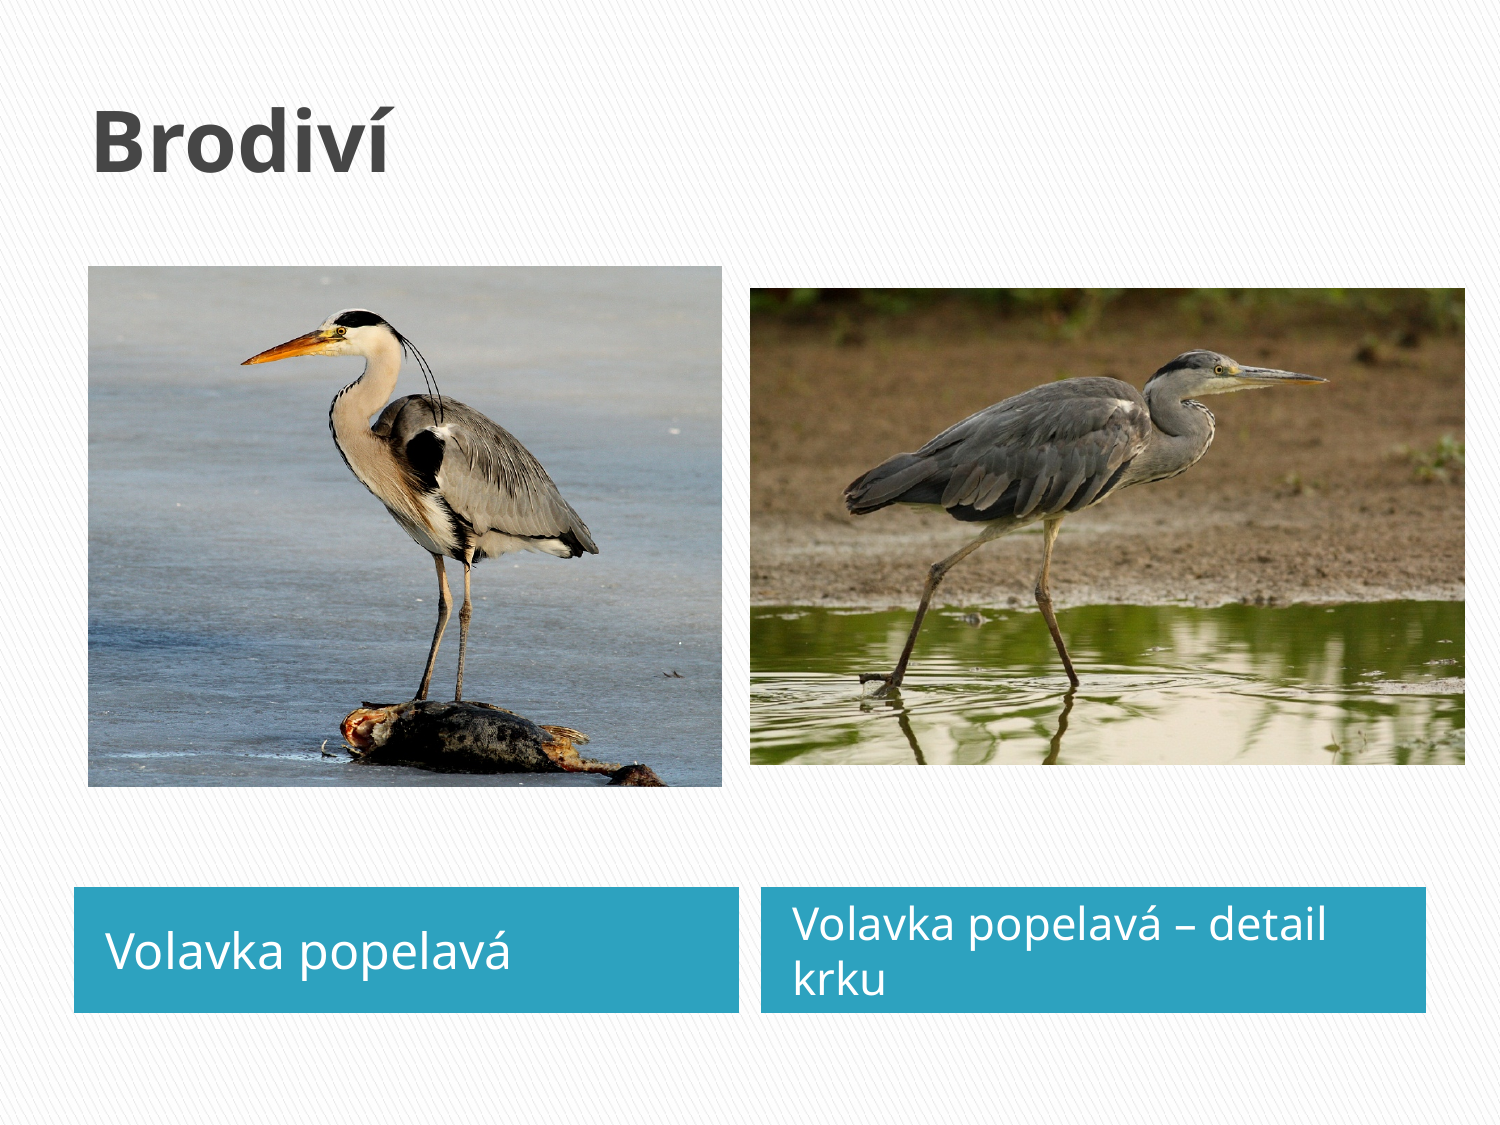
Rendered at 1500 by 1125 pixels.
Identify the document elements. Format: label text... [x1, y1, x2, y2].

list Volavka popelavá [74, 887, 739, 1013]
picture [749, 288, 1465, 765]
picture [88, 266, 722, 788]
list Volavka popelavá – detail krku [761, 887, 1426, 1013]
title Brodiví [75, 44, 1425, 233]
